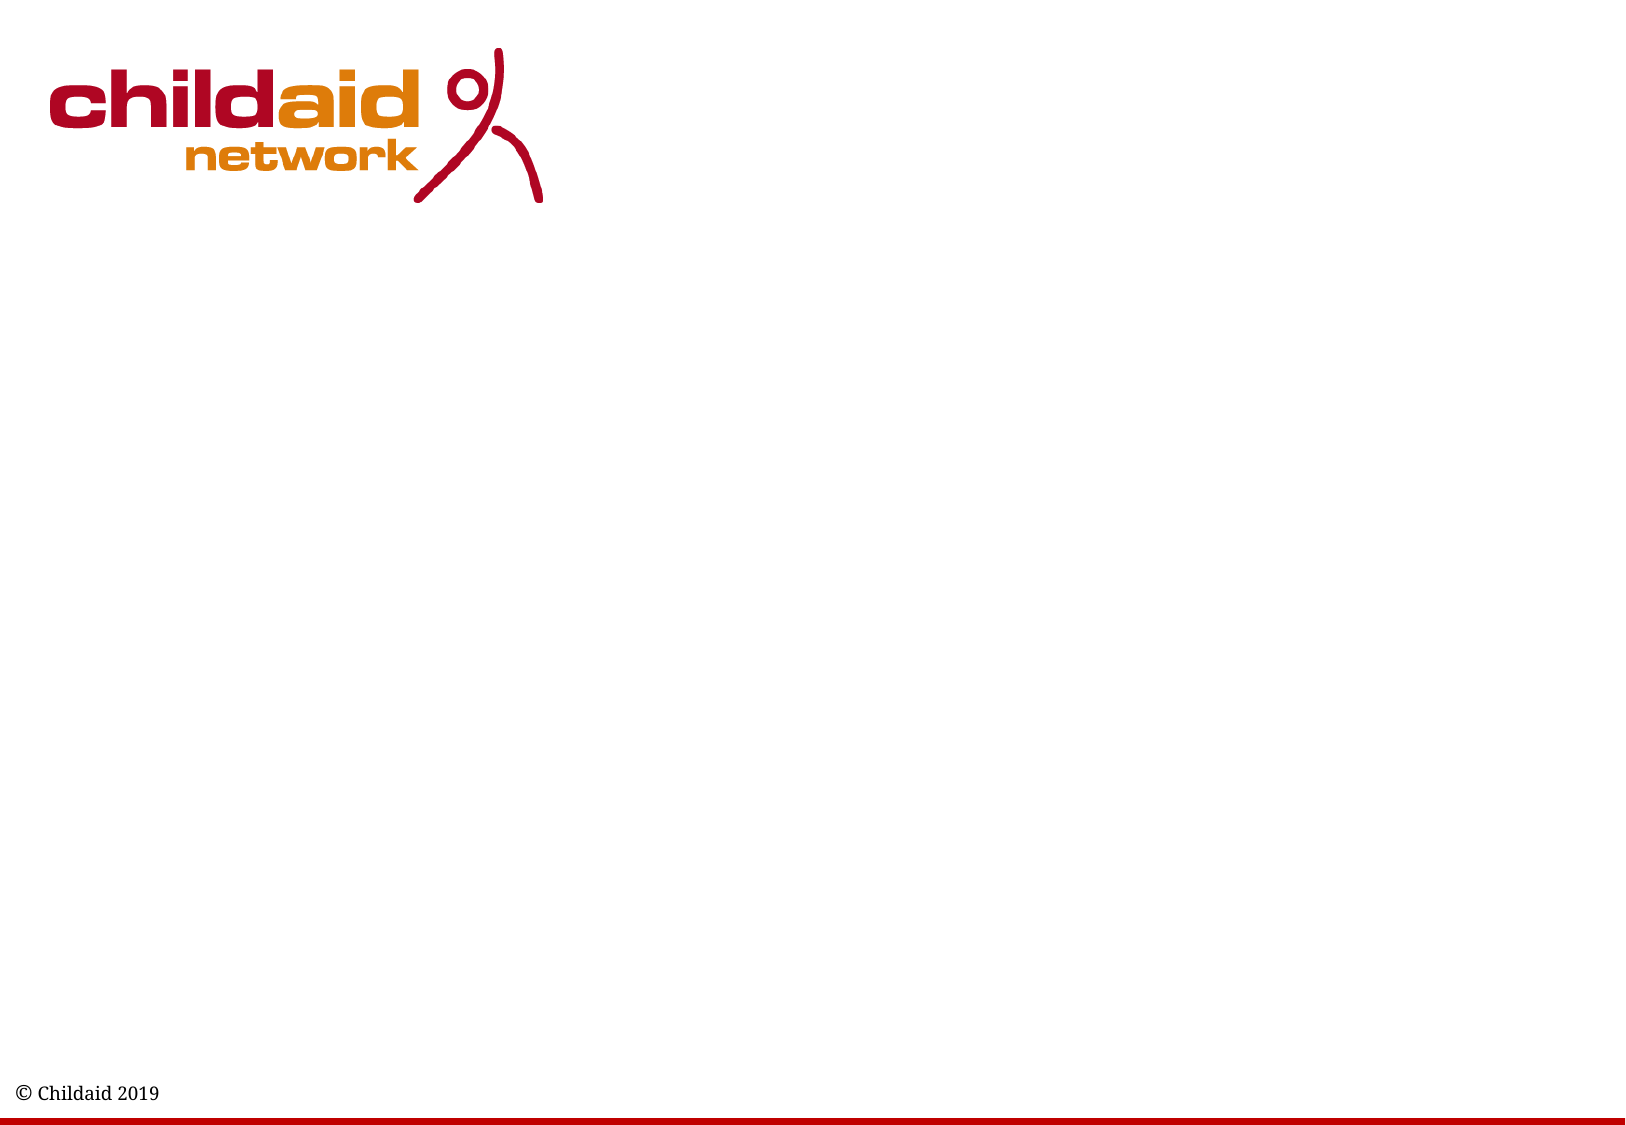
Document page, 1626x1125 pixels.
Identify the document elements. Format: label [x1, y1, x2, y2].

picture [50, 48, 543, 203]
